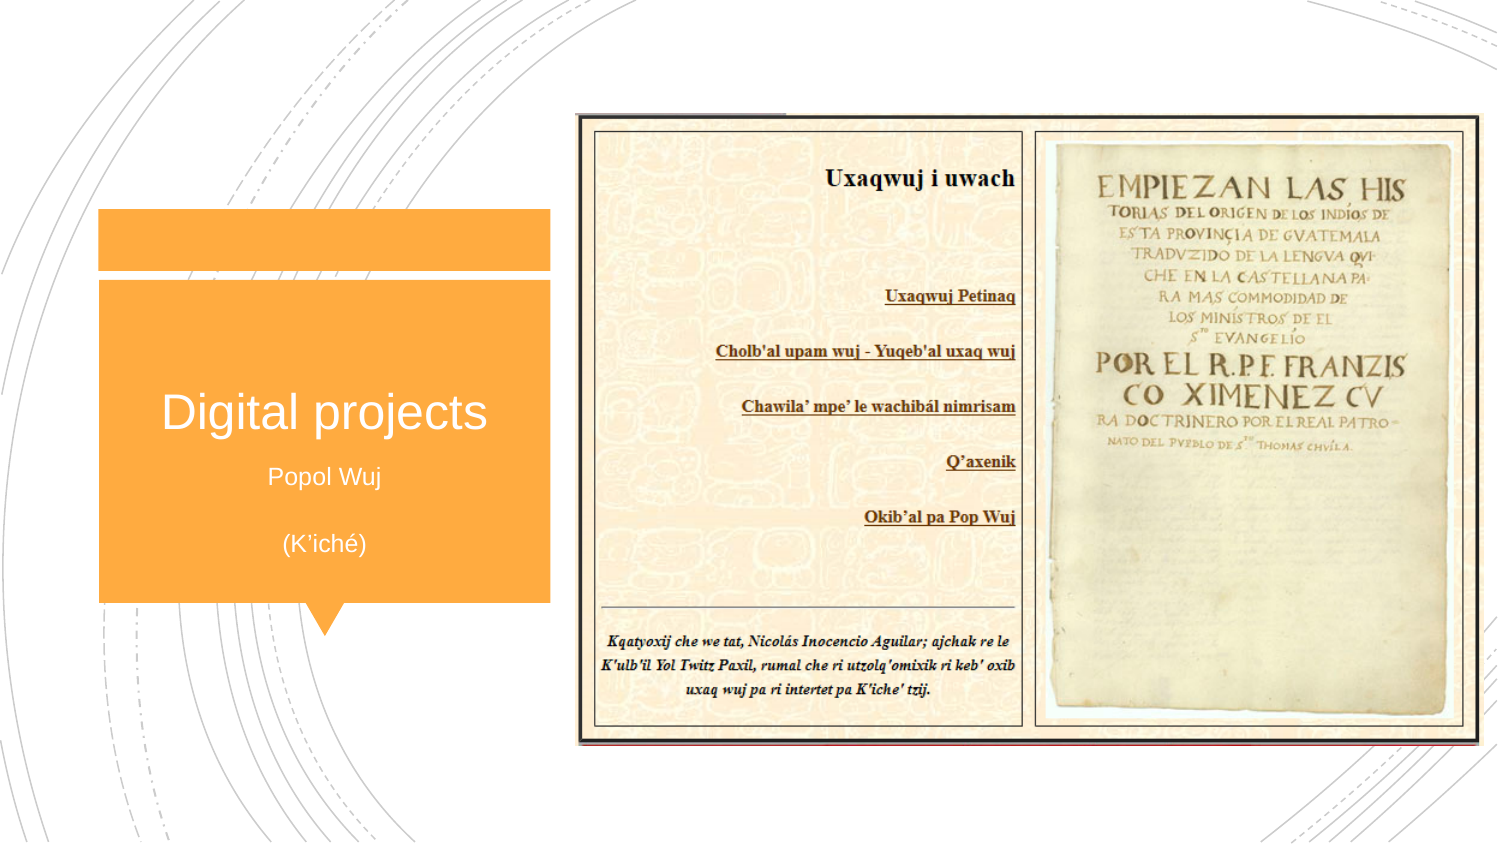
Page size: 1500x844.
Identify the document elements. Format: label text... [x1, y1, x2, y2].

list Popol Wuj (K’iché) [109, 440, 541, 591]
title Digital projects [109, 289, 541, 440]
picture [574, 112, 1484, 746]
